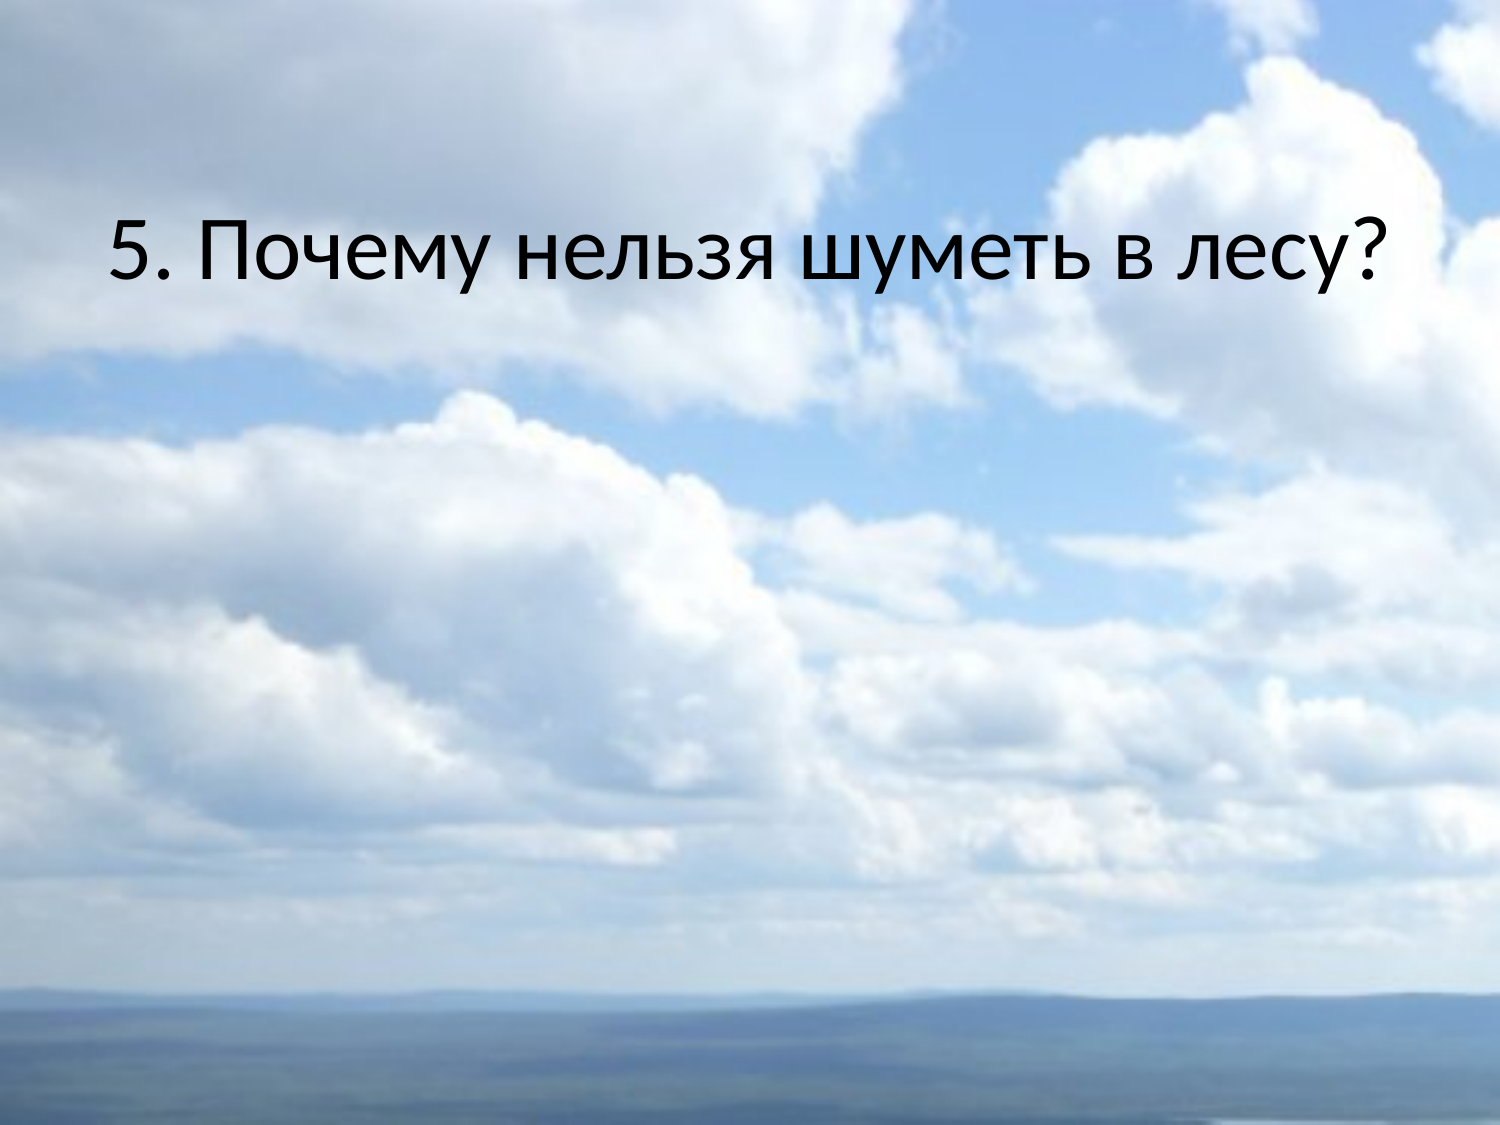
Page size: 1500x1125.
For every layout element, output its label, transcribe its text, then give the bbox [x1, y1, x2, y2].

title 5. Почему нельзя шуметь в лесу? [75, 45, 1425, 551]
picture [0, 0, 1500, 1125]
